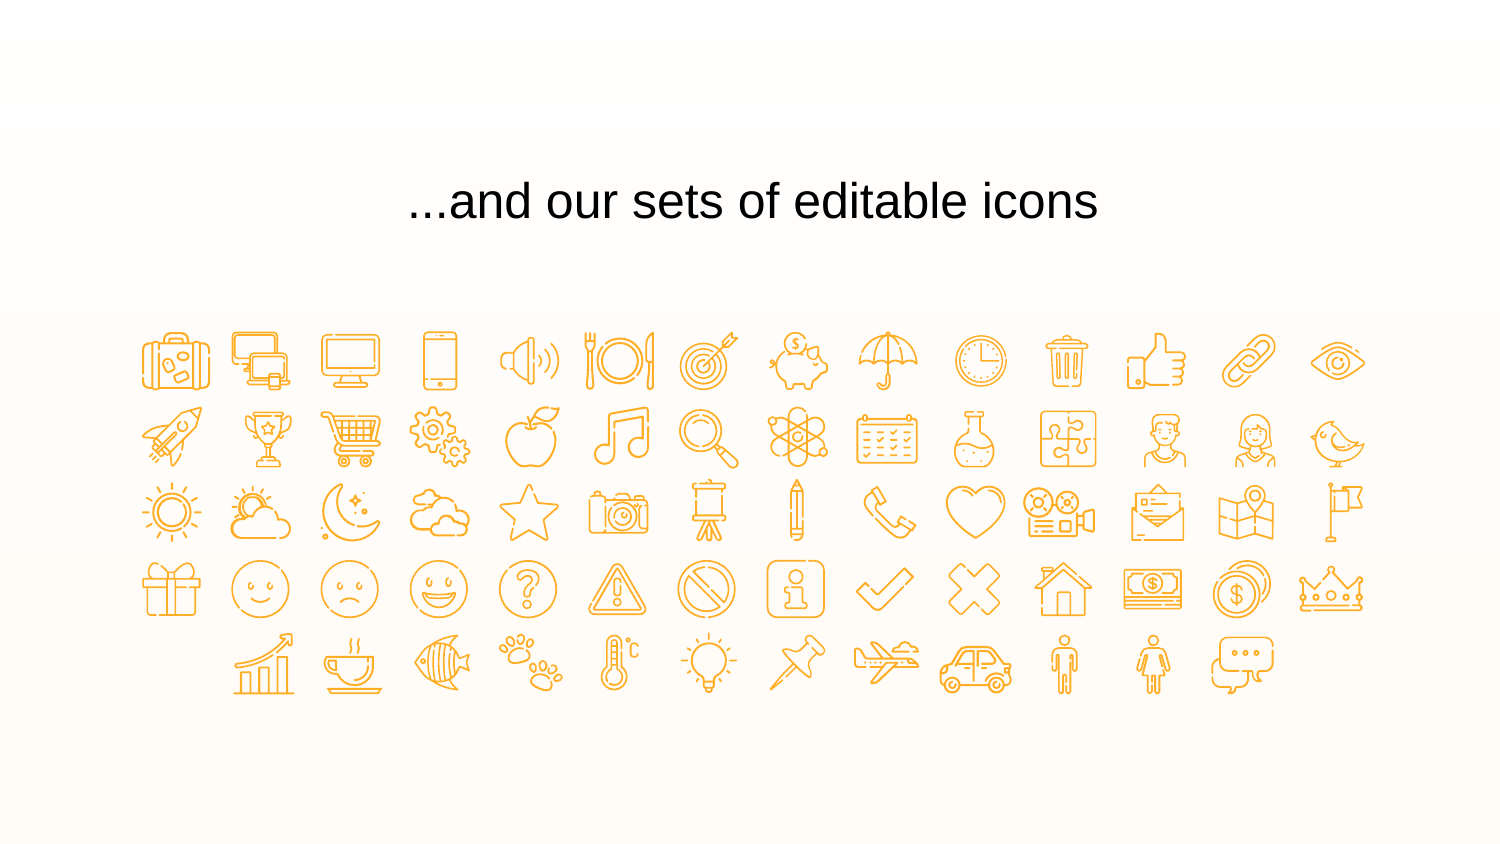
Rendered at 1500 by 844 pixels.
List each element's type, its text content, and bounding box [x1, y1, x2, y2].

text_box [588, 490, 649, 535]
text_box [1034, 562, 1093, 617]
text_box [230, 559, 290, 619]
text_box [1220, 333, 1278, 388]
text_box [413, 634, 471, 691]
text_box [409, 406, 471, 468]
text_box [1040, 410, 1097, 468]
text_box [320, 411, 382, 468]
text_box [140, 406, 203, 467]
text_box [593, 406, 650, 466]
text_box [320, 333, 381, 388]
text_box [587, 562, 647, 616]
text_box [141, 482, 202, 543]
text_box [766, 406, 830, 468]
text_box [855, 567, 915, 612]
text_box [1131, 483, 1185, 542]
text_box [1045, 334, 1089, 388]
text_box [1211, 636, 1274, 695]
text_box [766, 559, 826, 619]
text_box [1021, 487, 1096, 538]
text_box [954, 334, 1008, 388]
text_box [409, 559, 469, 619]
text_box [863, 486, 917, 539]
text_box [323, 637, 383, 695]
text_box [680, 631, 738, 693]
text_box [676, 408, 740, 469]
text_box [677, 559, 736, 619]
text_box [691, 478, 727, 542]
text_box [858, 331, 918, 391]
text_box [499, 336, 560, 385]
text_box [320, 559, 380, 619]
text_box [504, 406, 560, 468]
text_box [1310, 341, 1366, 381]
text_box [939, 645, 1012, 694]
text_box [1051, 634, 1078, 695]
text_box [498, 633, 564, 692]
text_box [600, 634, 640, 691]
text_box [498, 483, 560, 542]
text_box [945, 485, 1006, 540]
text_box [1135, 634, 1172, 695]
text_box [679, 331, 739, 391]
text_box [230, 485, 292, 540]
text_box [584, 331, 655, 391]
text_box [768, 331, 829, 391]
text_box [244, 411, 292, 468]
text_box [770, 634, 826, 691]
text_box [1143, 413, 1187, 468]
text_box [422, 331, 458, 391]
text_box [1126, 332, 1187, 390]
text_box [947, 562, 1001, 616]
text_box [320, 482, 381, 542]
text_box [1298, 565, 1364, 612]
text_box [1218, 484, 1274, 540]
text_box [141, 331, 211, 391]
text_box [231, 331, 291, 391]
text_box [232, 632, 295, 695]
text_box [498, 559, 558, 619]
text_box [790, 478, 804, 542]
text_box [1310, 420, 1366, 468]
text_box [856, 413, 918, 464]
text_box [409, 488, 470, 537]
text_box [853, 640, 920, 685]
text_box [1123, 568, 1182, 610]
title ...and our sets of editable icons [175, 153, 1332, 233]
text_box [949, 410, 997, 468]
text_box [1235, 413, 1276, 468]
text_box [142, 562, 201, 616]
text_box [1212, 559, 1274, 619]
text_box [1325, 482, 1363, 543]
